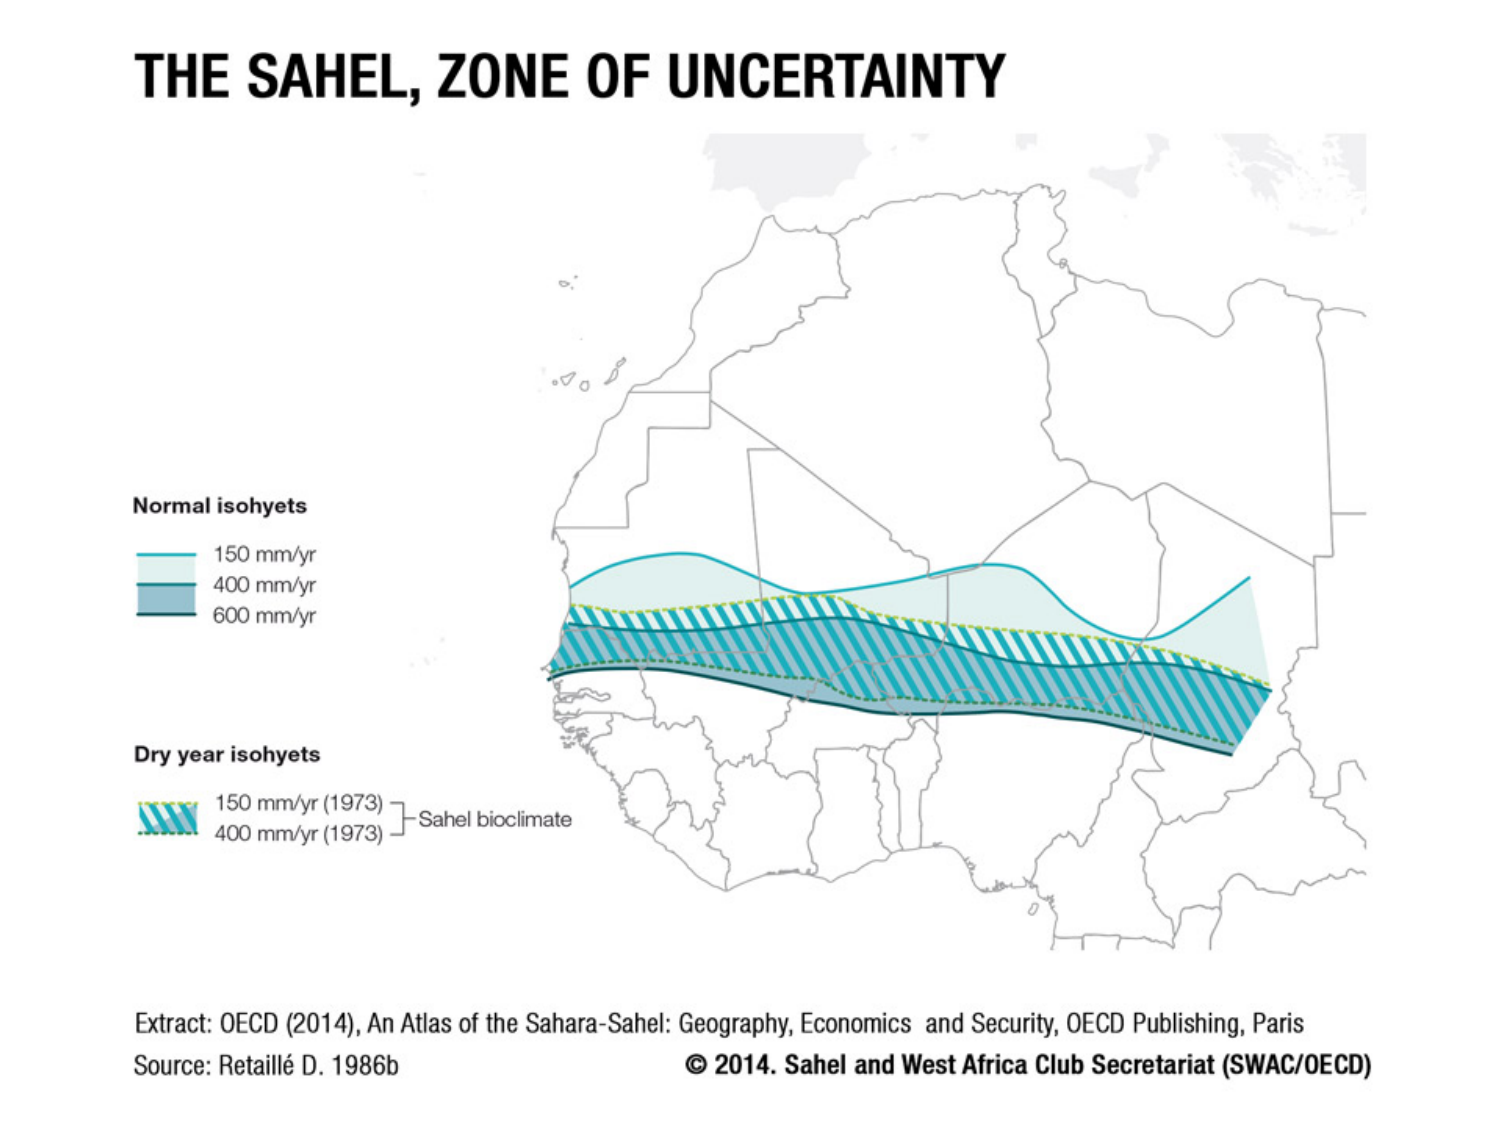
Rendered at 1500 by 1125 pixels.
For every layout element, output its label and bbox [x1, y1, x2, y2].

picture [96, 15, 1404, 1110]
